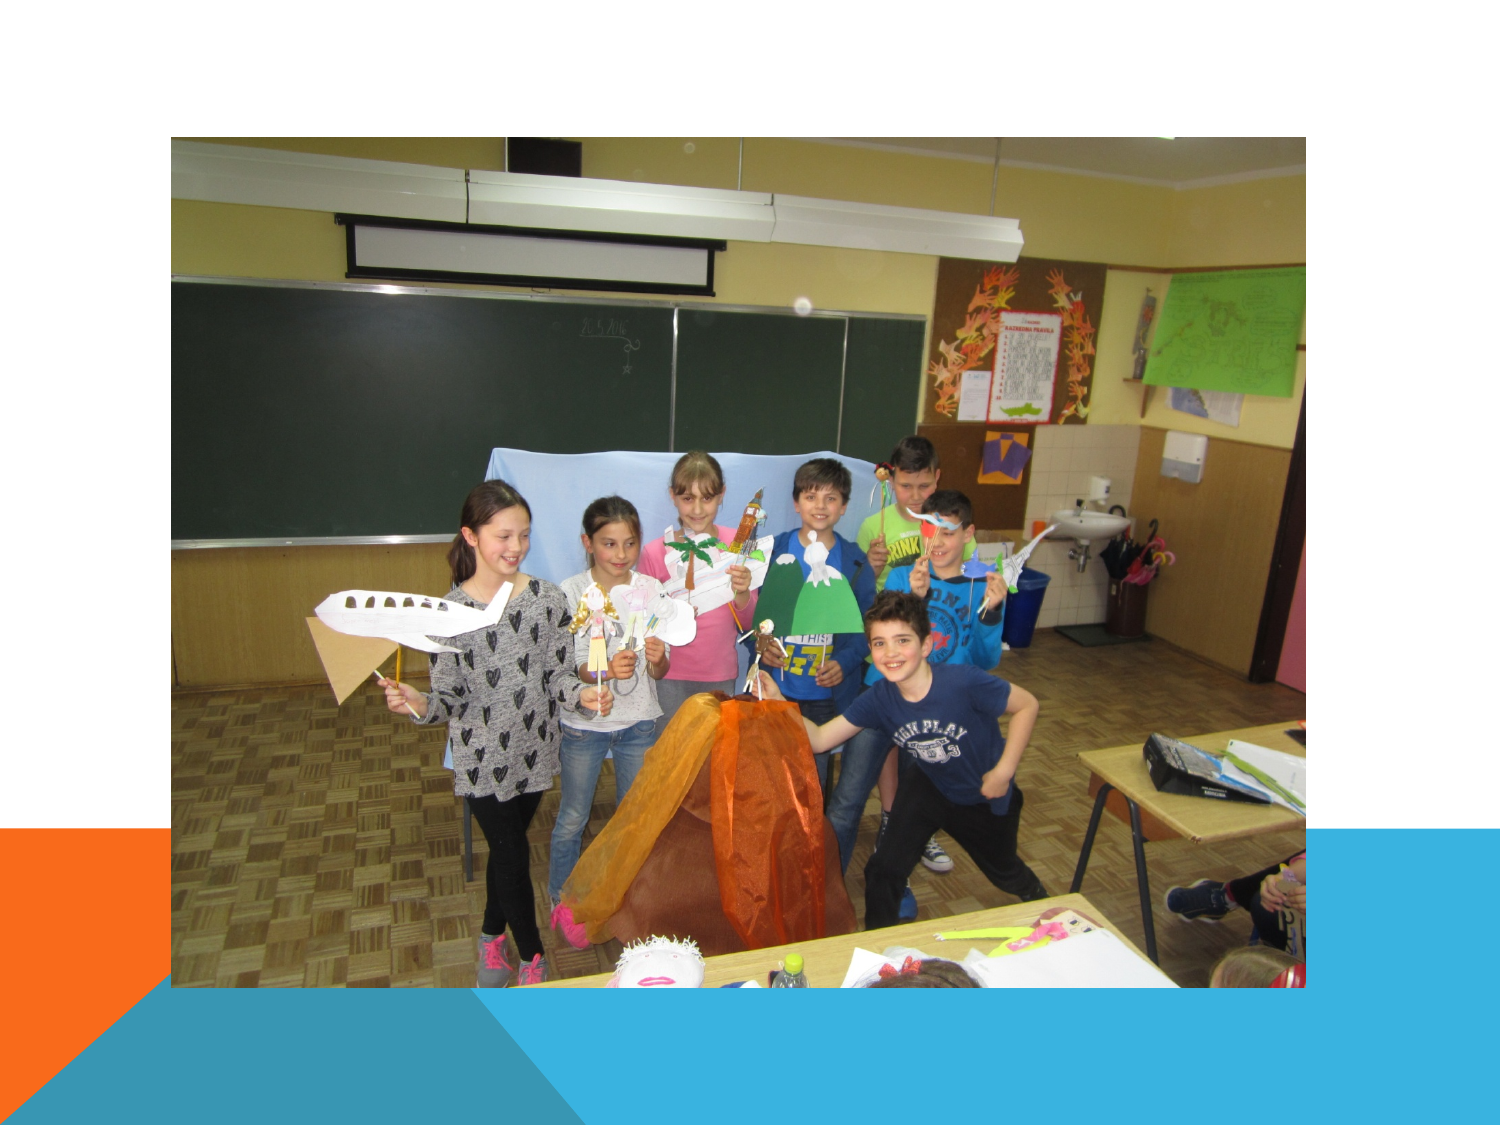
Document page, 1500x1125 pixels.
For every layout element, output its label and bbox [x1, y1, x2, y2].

list [170, 136, 1306, 988]
